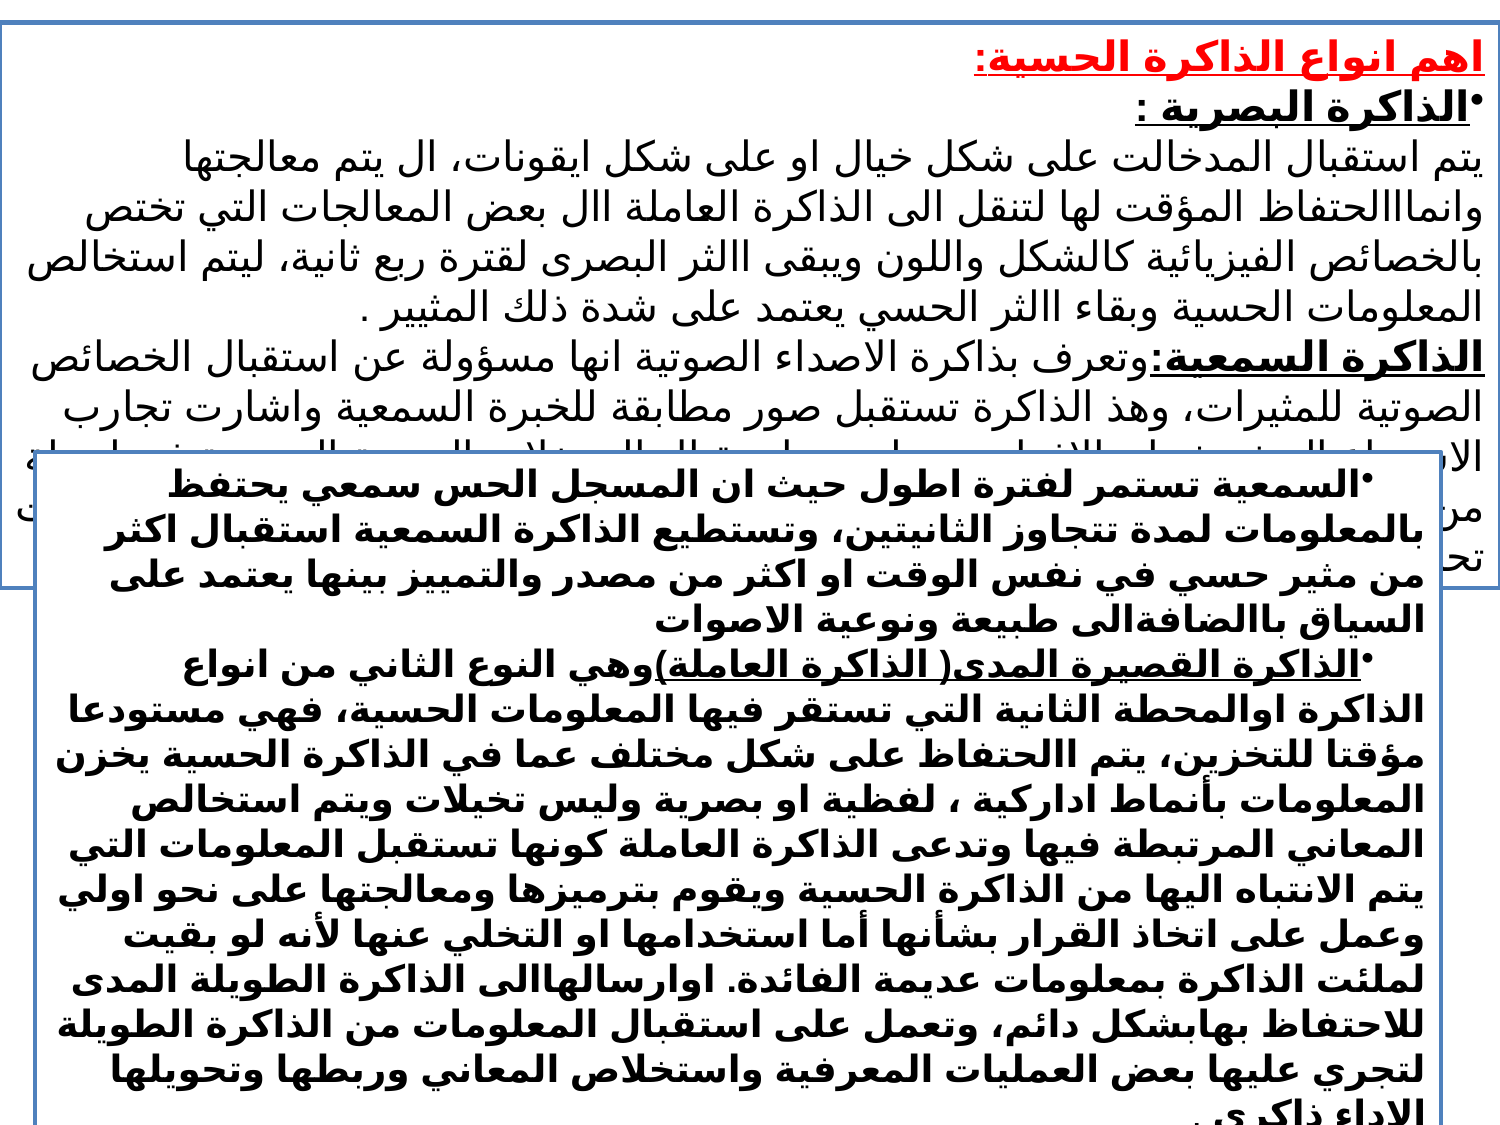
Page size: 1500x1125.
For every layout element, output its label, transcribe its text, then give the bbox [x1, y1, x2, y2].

text_box السمعية تستمر لفترة اطول حيث ان المسجل الحس سمعي يحتفظ بالمعلومات لمدة تتجاوز الثانيتين، وتستطيع الذاكرة السمعية استقبال اكثر من مثير حسي في نفس الوقت او اكثر من مصدر والتمييز بينها يعتمد على السياق باالضافةالى طبيعة ونوعية الاصوات الذاكرة القصيرة المدى( الذاكرة العاملة)وهي النوع الثاني من انواع الذاكرة اوالمحطة الثانية التي تستقر فيها المعلومات الحسية، فهي مستودعا مؤقتا للتخزين، يتم االحتفاظ على شكل مختلف عما في الذاكرة الحسية يخزن المعلومات بأنماط اداركية ، لفظية او بصرية وليس تخيلات ويتم استخالص المعاني المرتبطة فيها وتدعى الذاكرة العاملة كونها تستقبل المعلومات التي يتم الانتباه اليها من الذاكرة الحسية ويقوم بترميزها ومعالجتها على نحو اولي وعمل على اتخاذ القرار بشأنها أما استخدامها او التخلي عنها لأنه لو بقيت لملئت الذاكرة بمعلومات عديمة الفائدة. اوارسالهاالى الذاكرة الطويلة المدى للاحتفاظ بهابشكل دائم، وتعمل على استقبال المعلومات من الذاكرة الطويلة لتجري عليها بعض العمليات المعرفية واستخلاص المعاني وربطها وتحويلها الاداء ذاكري . [33, 450, 1443, 1125]
text_box اهم انواع الذاكرة الحسية: الذاكرة البصرية : يتم استقبال المدخالت على شكل خيال او على شكل ايقونات، ال يتم معالجتها وانمااالحتفاظ المؤقت لها لتنقل الى الذاكرة العاملة اال بعض المعالجات التي تختص بالخصائص الفيزيائية كالشكل واللون ويبقى االثر البصرى لقترة ربع ثانية، ليتم استخالص المعلومات الحسية وبقاء االثر الحسي يعتمد على شدة ذلك المثيير . الذاكرة السمعية:وتعرف بذاكرة الاصداء الصوتية انها مسؤولة عن استقبال الخصائص الصوتية للمثيرات، وهذ الذاكرة تستقبل صور مطابقة للخبرة السمعية واشارت تجارب الاستماع المشوش ان الافراد يستطيعون استقبال المدخلات الحسية السمعية في لحظة من اللحظات وقد وجدا ان الافراد يستطيعون تذكر بعض المعلومات السمعية التي ليست تحت التركيزالانطباعات [0, 20, 1500, 590]
